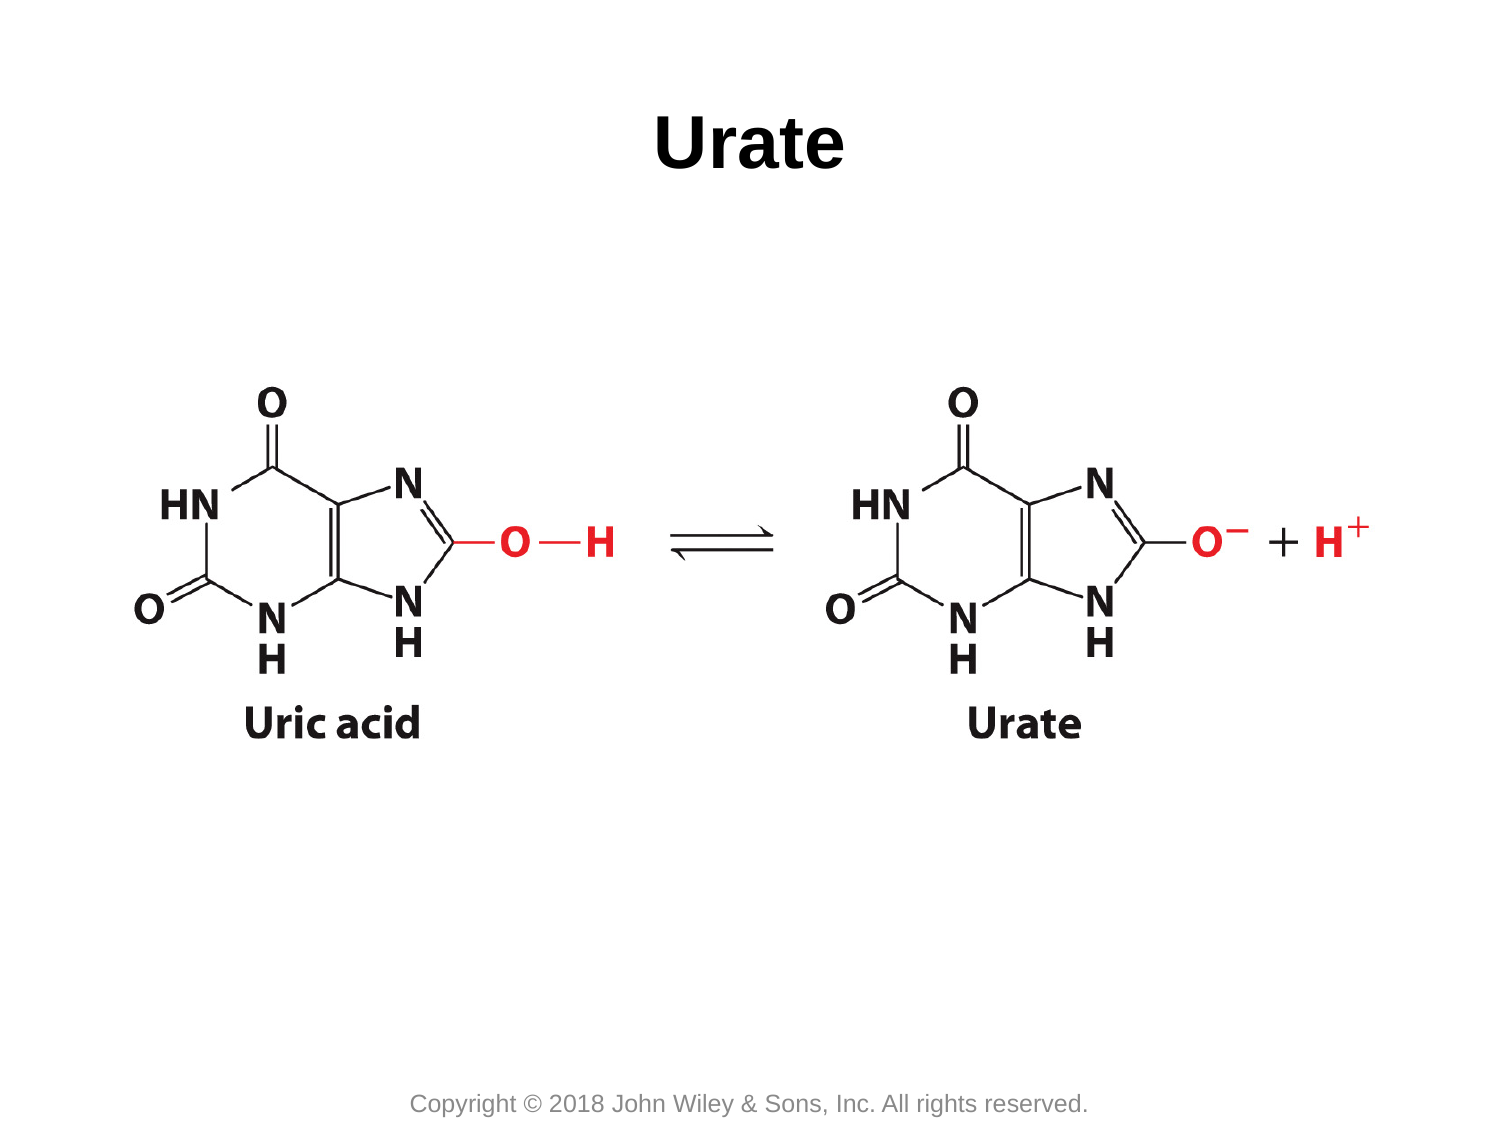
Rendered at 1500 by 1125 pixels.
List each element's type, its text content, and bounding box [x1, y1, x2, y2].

title Urate [75, 45, 1425, 233]
picture [124, 374, 1376, 755]
footer Copyright © 2018 John Wiley & Sons, Inc. All rights reserved. [282, 1065, 1218, 1125]
